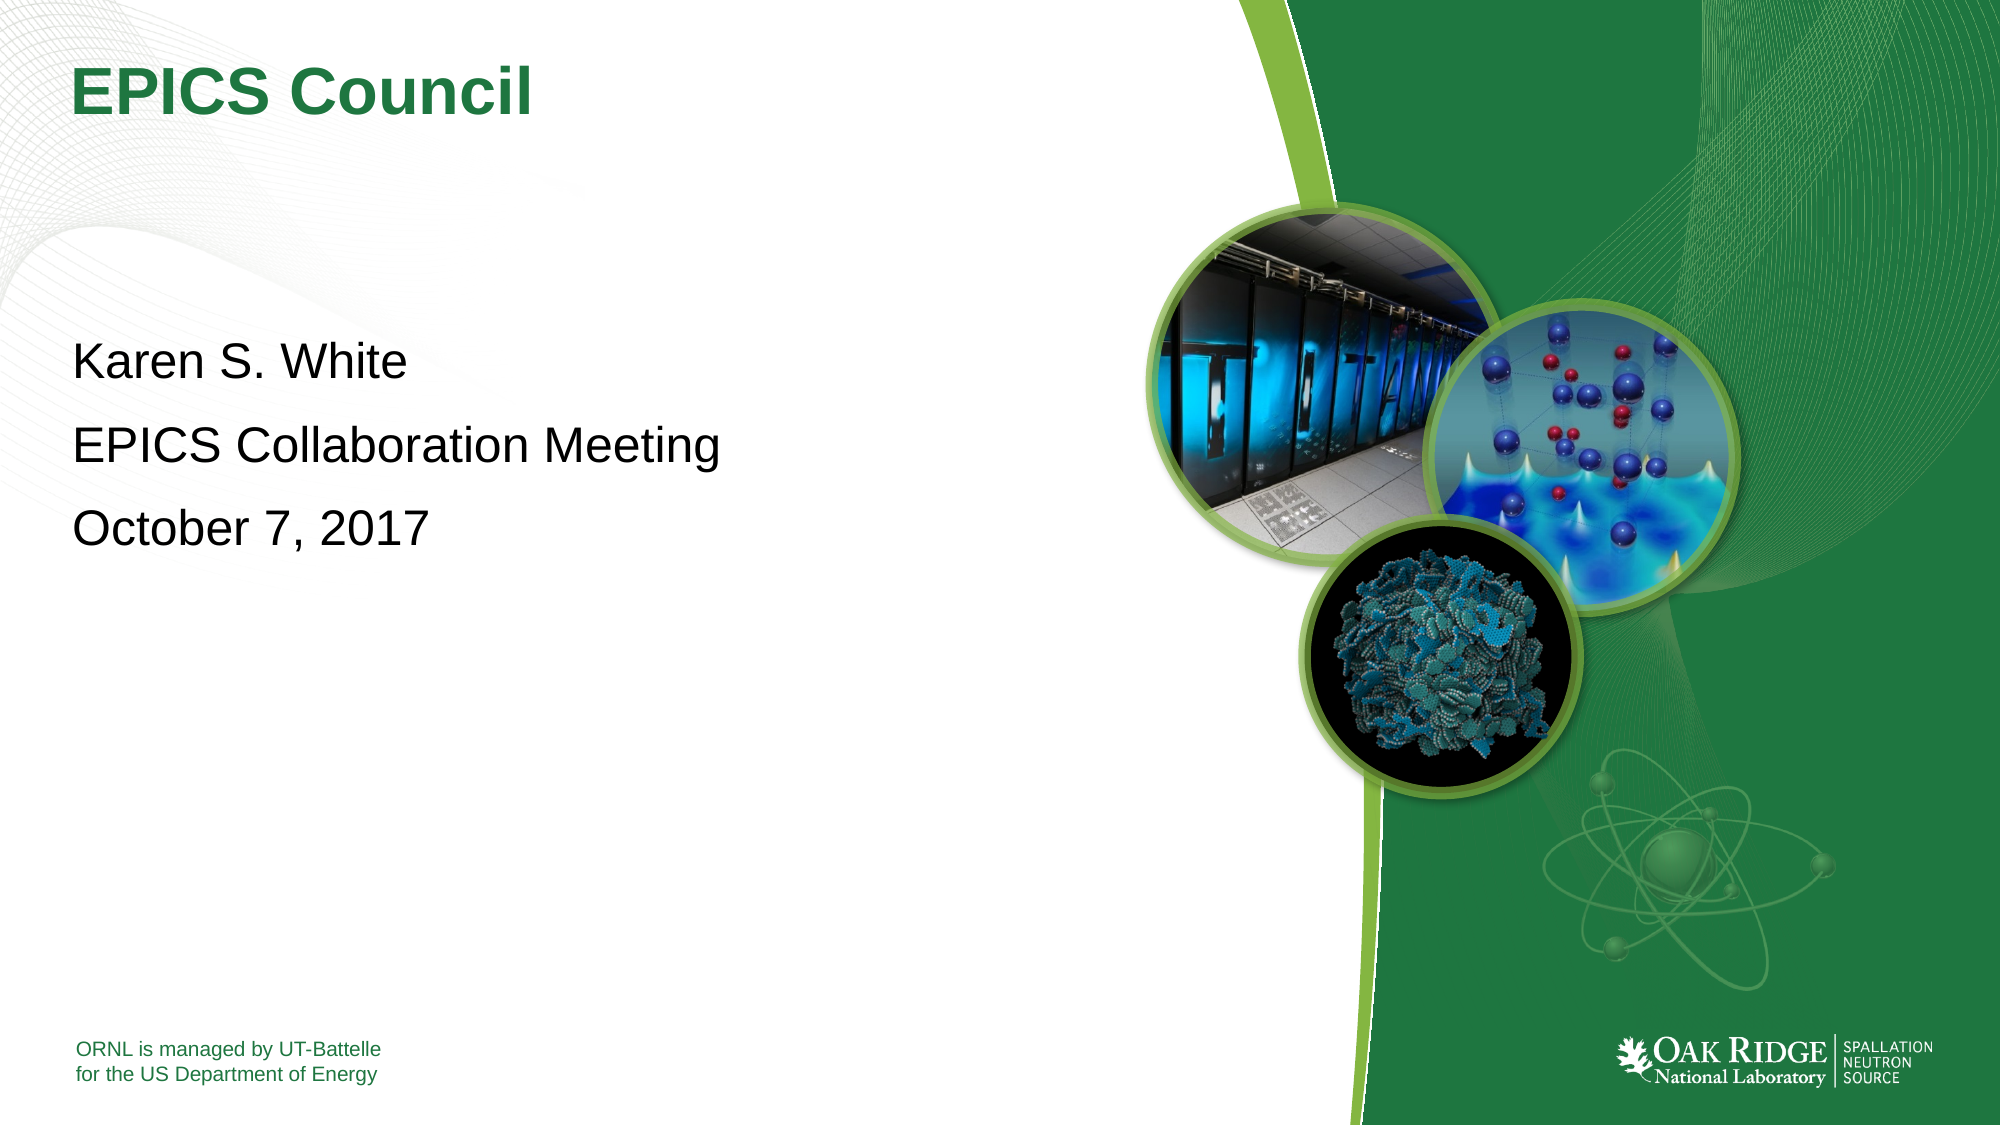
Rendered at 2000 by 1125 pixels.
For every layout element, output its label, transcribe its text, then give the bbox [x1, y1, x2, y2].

picture [1161, 214, 1728, 786]
subtitle Karen S. White EPICS Collaboration Meeting October 7, 2017 [56, 328, 958, 561]
picture [1616, 1034, 1932, 1088]
title EPICS Council [55, 52, 966, 137]
